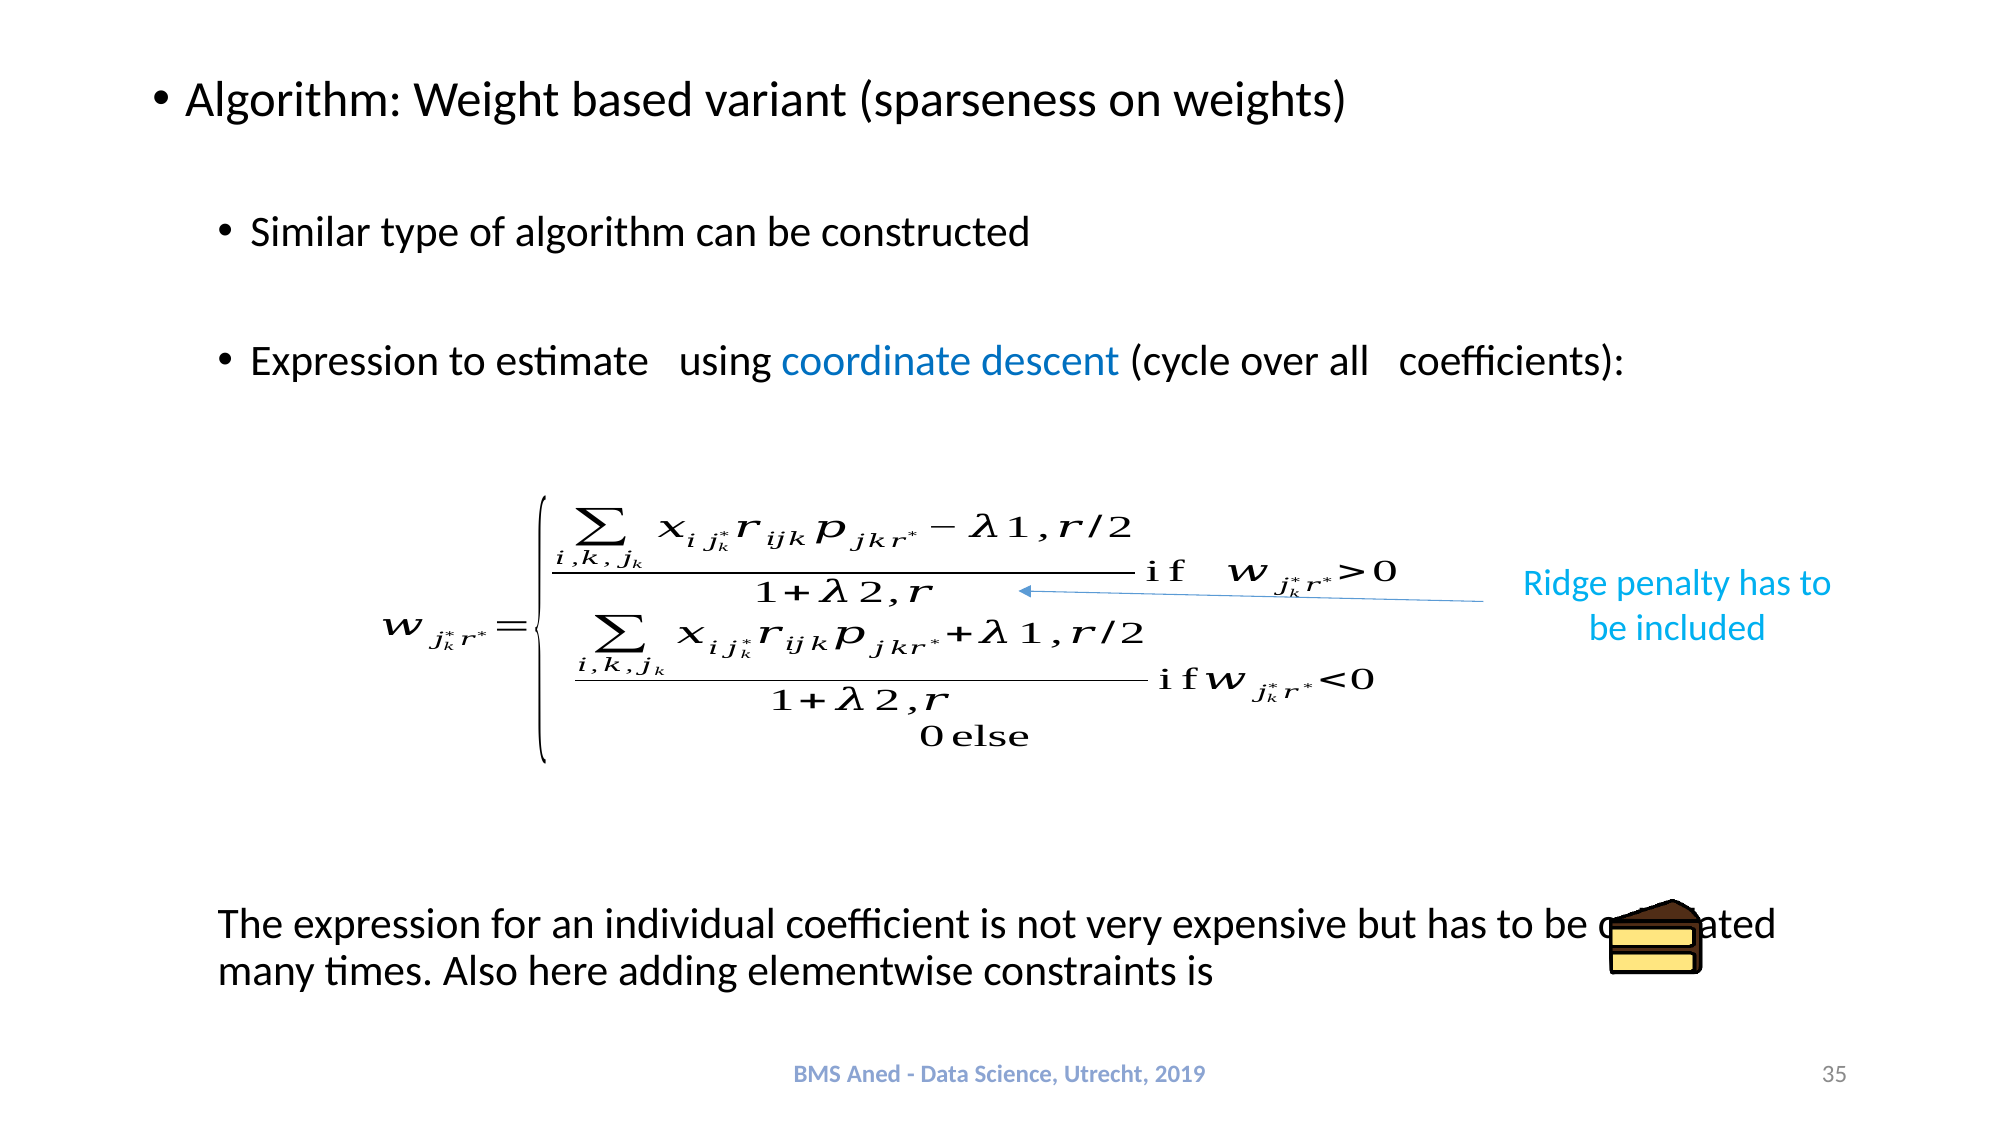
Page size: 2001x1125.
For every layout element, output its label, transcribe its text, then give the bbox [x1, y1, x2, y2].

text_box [1018, 590, 1484, 602]
text_box Ridge penalty has to be included [1492, 550, 1863, 656]
picture [1604, 894, 1707, 984]
footer BMS Aned - Data Science, Utrecht, 2019 [662, 1042, 1338, 1103]
slide_number 35 [1412, 1042, 1863, 1103]
